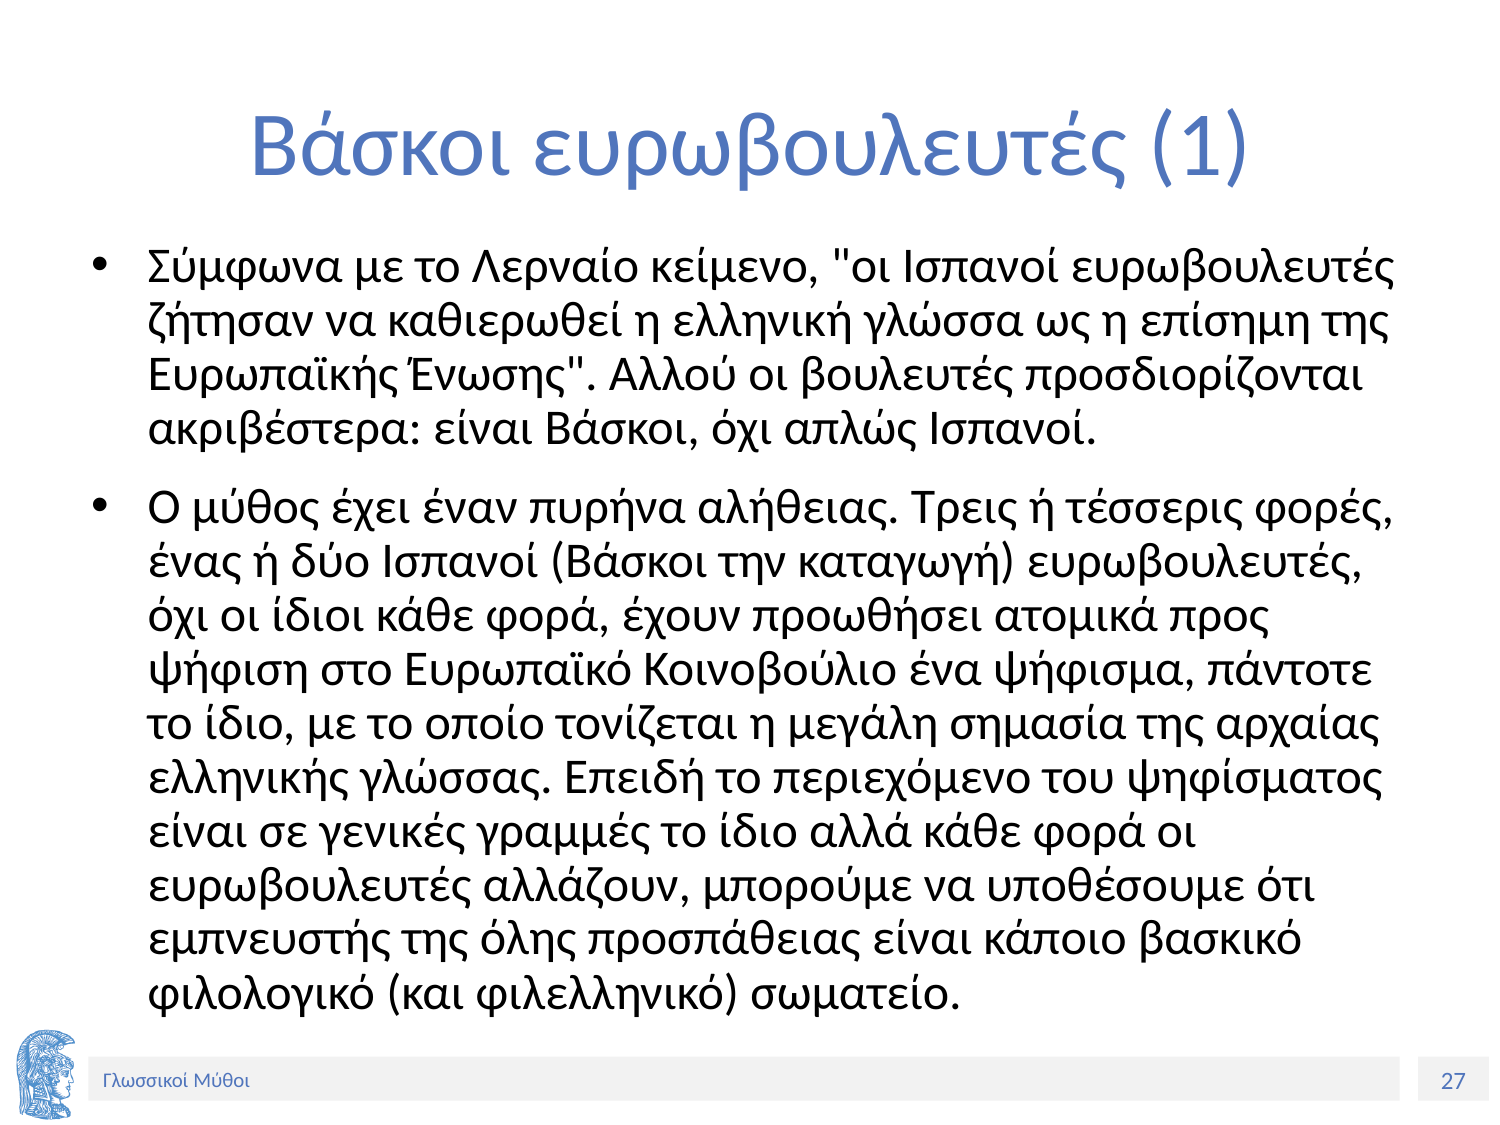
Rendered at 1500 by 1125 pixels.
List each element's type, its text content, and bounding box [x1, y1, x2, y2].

list Σύμφωνα με το Λερναίο κείμενο, "οι Ισπανοί ευρωβουλευτές ζήτησαν να καθιερωθεί η ελληνική γλώσσα ως η επίσημη της Ευρωπαϊκής Ένωσης". Αλλού οι βουλευτές προσδιορίζονται ακριβέστερα: είναι Βάσκοι, όχι απλώς Ισπανοί. Ο μύθος έχει έναν πυρήνα αλήθειας. Τρεις ή τέσσερις φορές, ένας ή δύο Ισπανοί (Βάσκοι την καταγωγή) ευρωβουλευτές, όχι οι ίδιοι κάθε φορά, έχουν προωθήσει ατομικά προς ψήφιση στο Ευρωπαϊκό Κοινοβούλιο ένα ψήφισμα, πάντοτε το ίδιο, με το οποίο τονίζεται η μεγάλη σημασία της αρχαίας ελληνικής γλώσσας. Επειδή το περιεχόμενο του ψηφίσματος είναι σε γενικές γραμμές το ίδιο αλλά κάθε φορά οι ευρωβουλευτές αλλάζουν, μπορούμε να υποθέσουμε ότι εμπνευστής της όλης προσπάθειας είναι κάποιο βασκικό φιλολογικό (και φιλελληνικό) σωματείο. [76, 231, 1427, 975]
picture [9, 1026, 81, 1120]
title Βάσκοι ευρωβουλευτές (1) [75, 45, 1425, 233]
